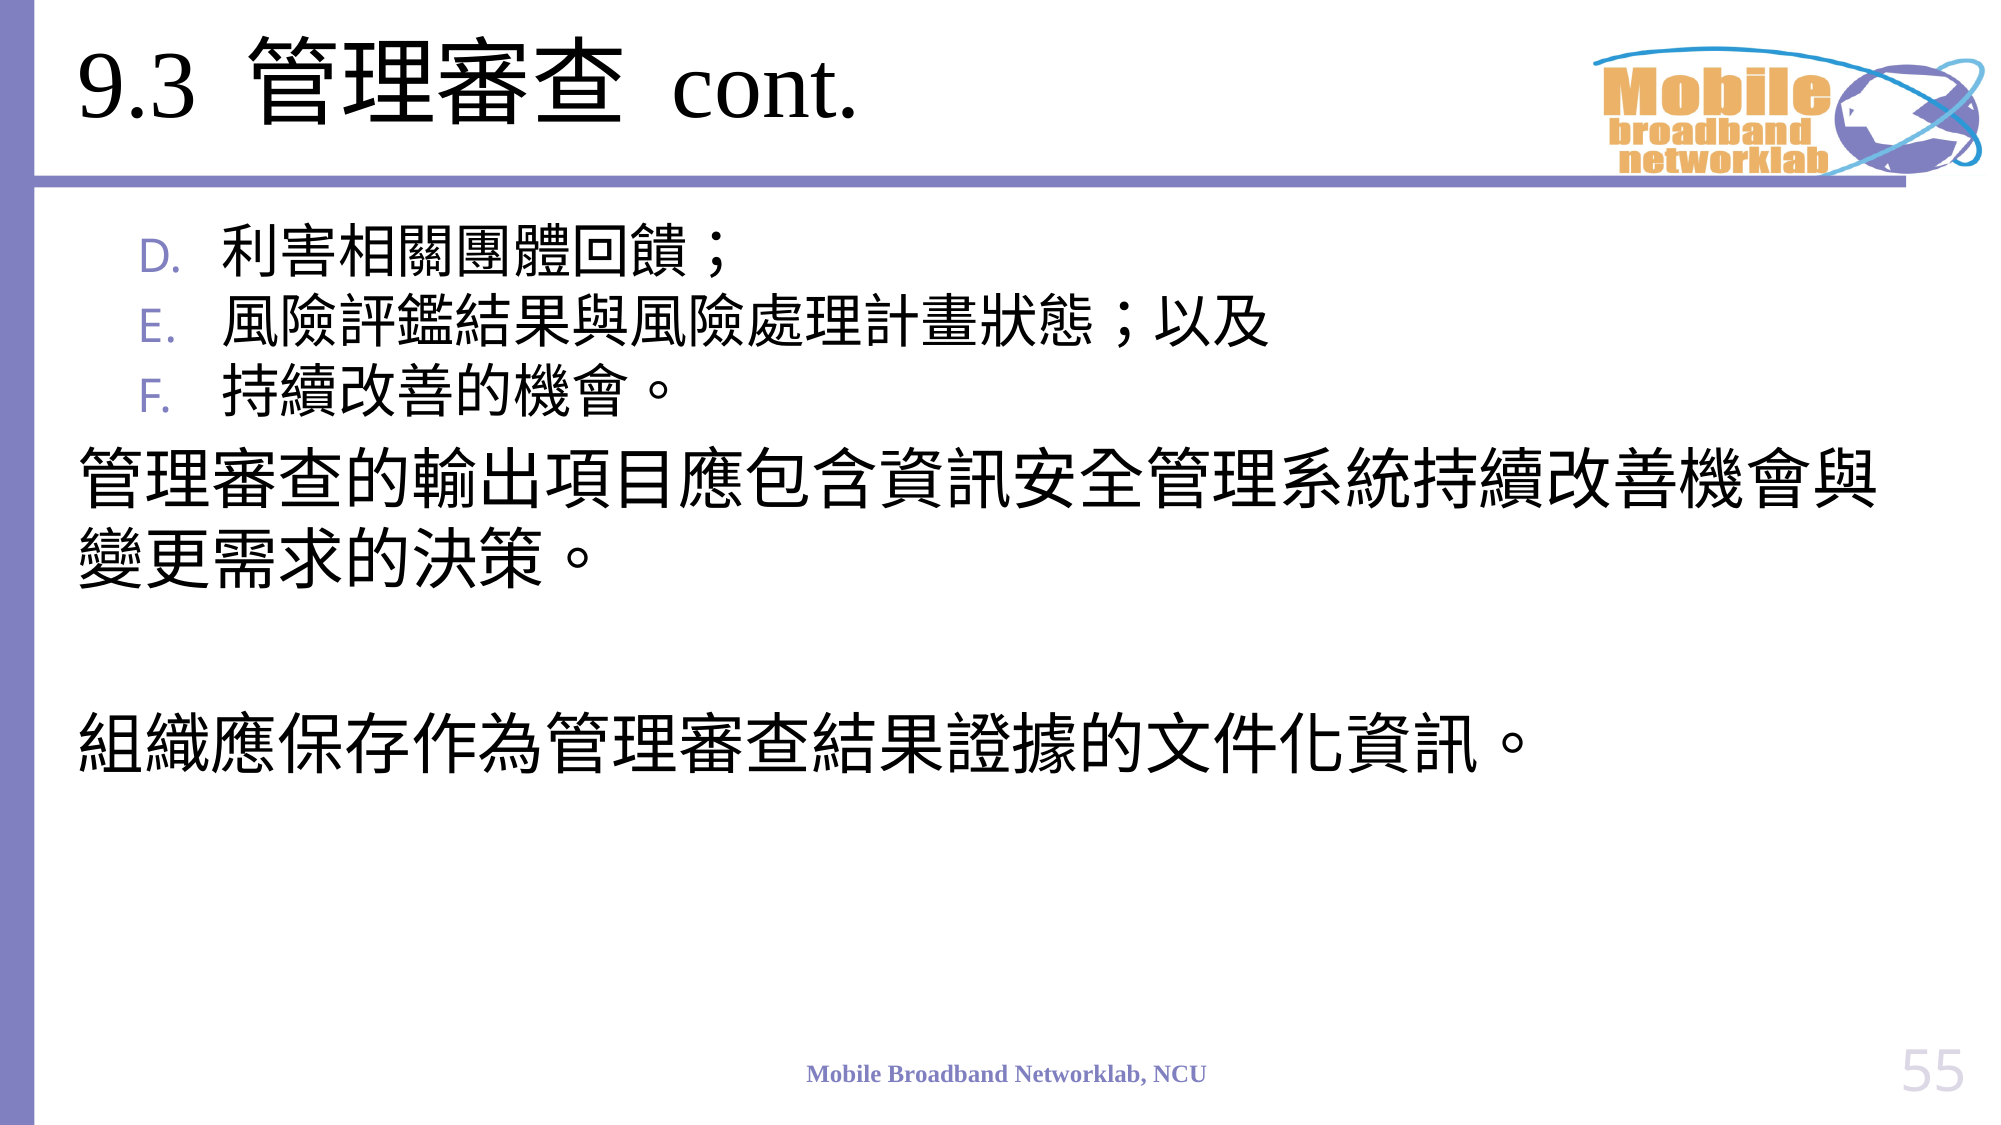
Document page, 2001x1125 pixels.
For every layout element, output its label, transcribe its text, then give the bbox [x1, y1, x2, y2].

picture [1941, 46, 1987, 176]
title 9.3 管理審查 cont. [62, 21, 1941, 177]
list 利害相關團體回饋； 風險評鑑結果與風險處理計畫狀態；以及 持續改善的機會。 管理審查的輸出項目應包含資訊安全管理系統持續改善機會與變更需求的決策。 組織應保存作為管理審查結果證據的文件化資訊。 [62, 206, 1956, 950]
slide_number 55 [1515, 1042, 1983, 1103]
